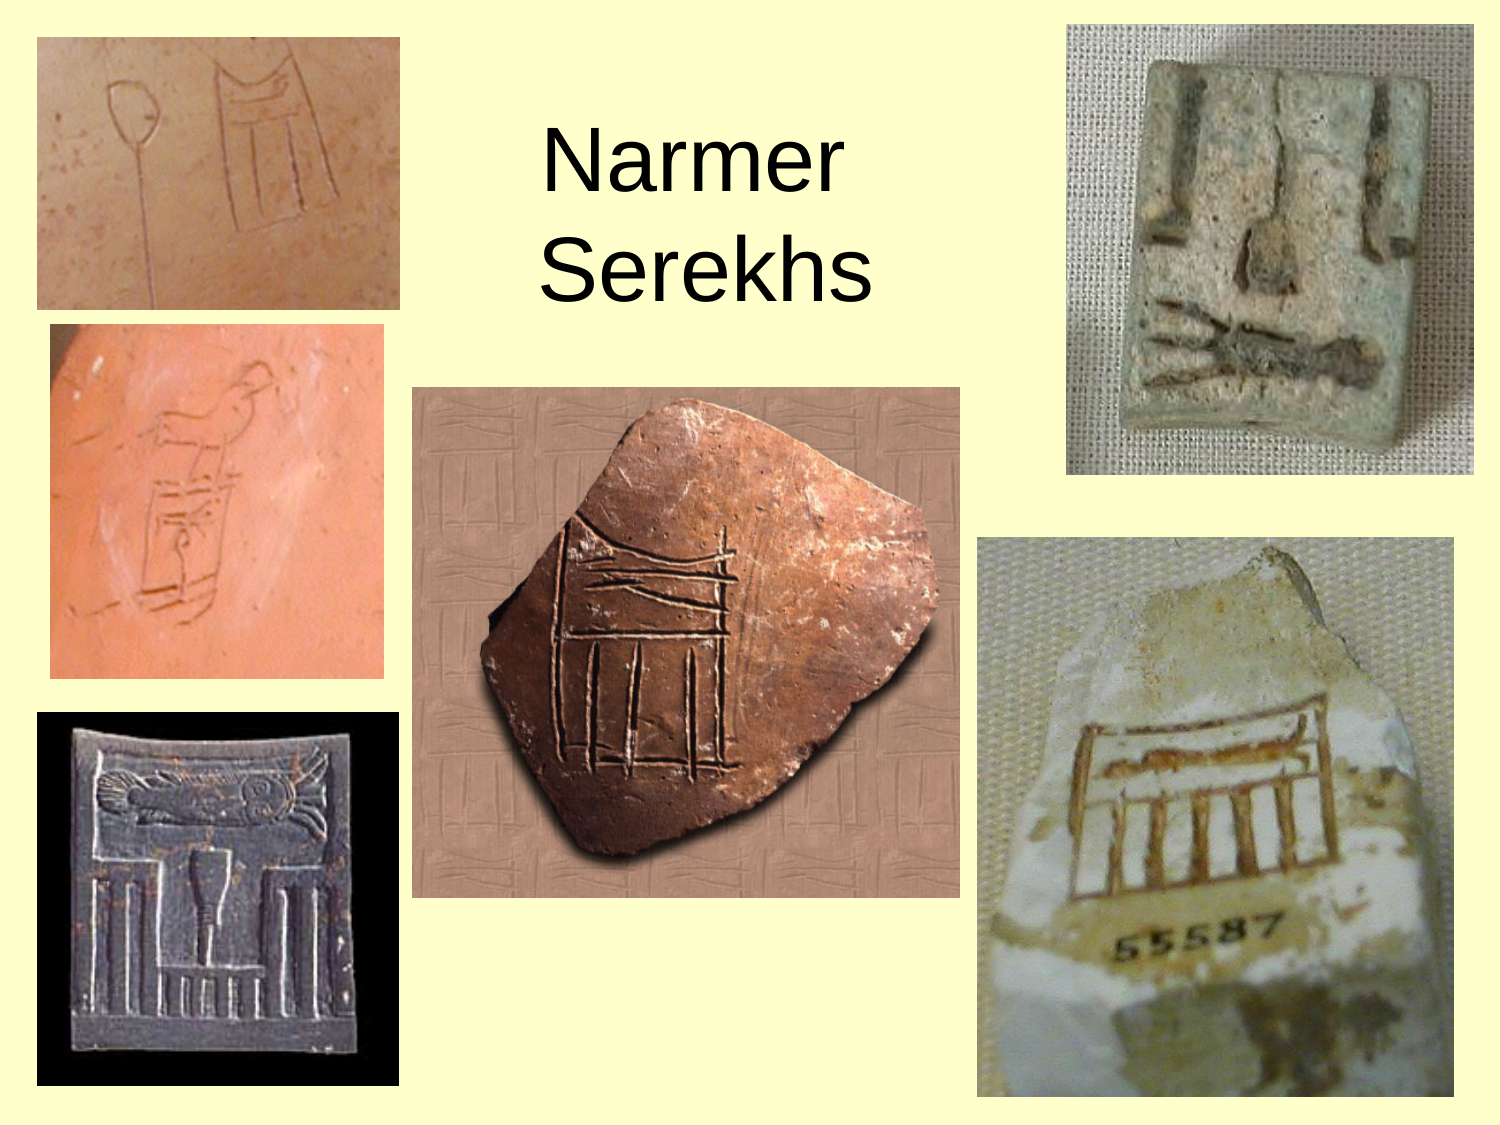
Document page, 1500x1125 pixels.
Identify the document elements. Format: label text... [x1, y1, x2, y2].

picture [49, 324, 384, 679]
picture [1066, 24, 1474, 476]
picture [977, 537, 1454, 1098]
picture [412, 387, 960, 898]
title Narmer Serekhs [375, 45, 1038, 375]
picture [37, 712, 399, 1087]
picture [37, 37, 401, 310]
